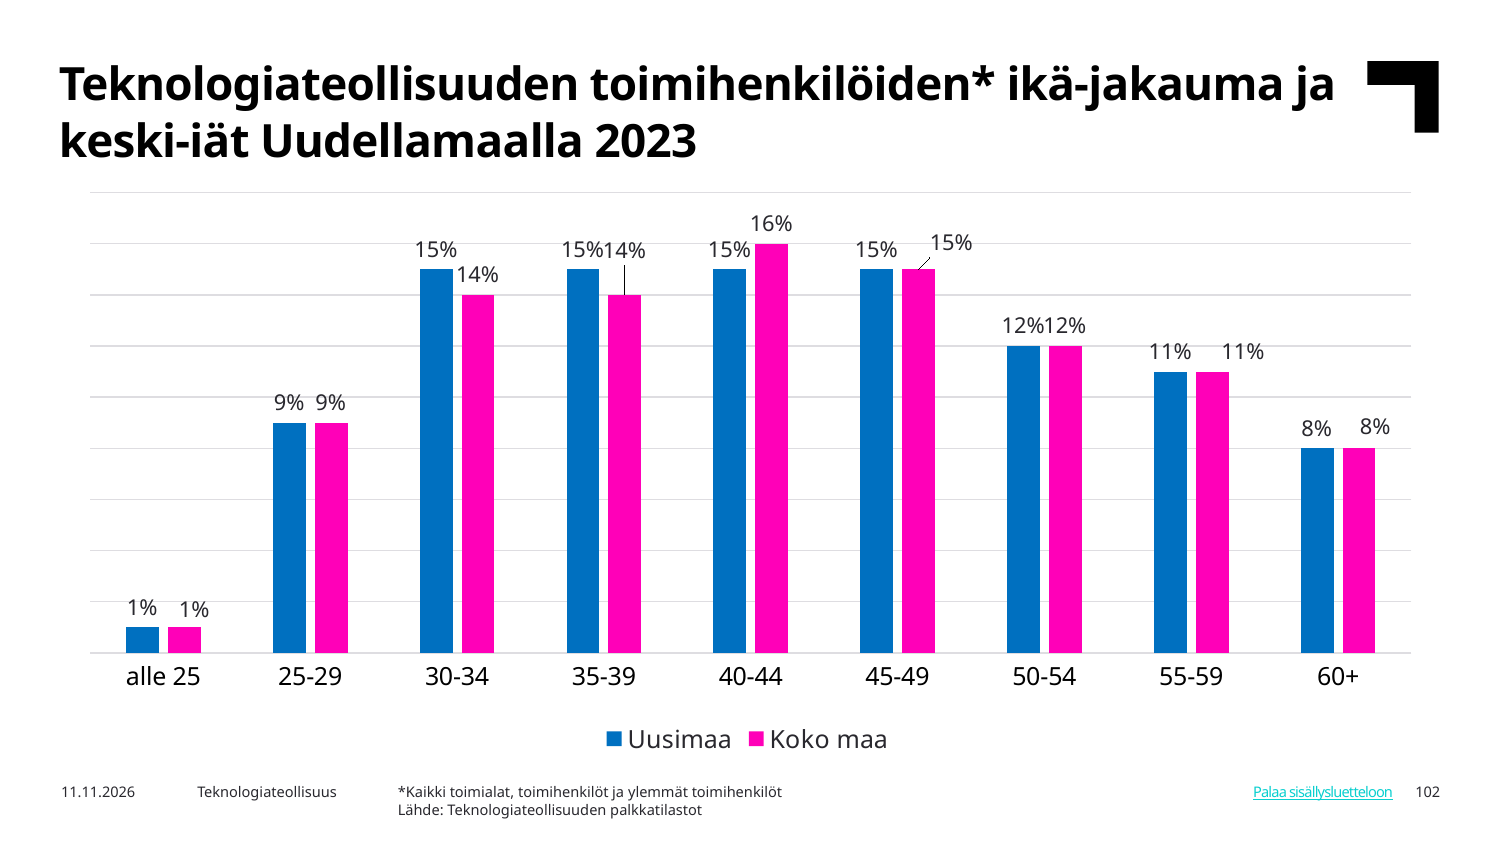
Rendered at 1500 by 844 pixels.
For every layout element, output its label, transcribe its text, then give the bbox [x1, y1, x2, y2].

slide_number 102 [1313, 775, 1456, 803]
list Teknologiateollisuuden toimihenkilöiden* ikä-jakauma ja keski-iät Uudellamaalla 2023 [41, 46, 1439, 206]
chart [62, 180, 1440, 763]
footer Teknologiateollisuus [182, 775, 382, 803]
text_box Palaa sisällysluetteloon [1247, 777, 1431, 809]
list *Kaikki toimialat, toimihenkilöt ja ylemmät toimihenkilöt Lähde: Teknologiateollisuuden palkkatilastot [382, 775, 904, 824]
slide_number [46, 775, 182, 803]
